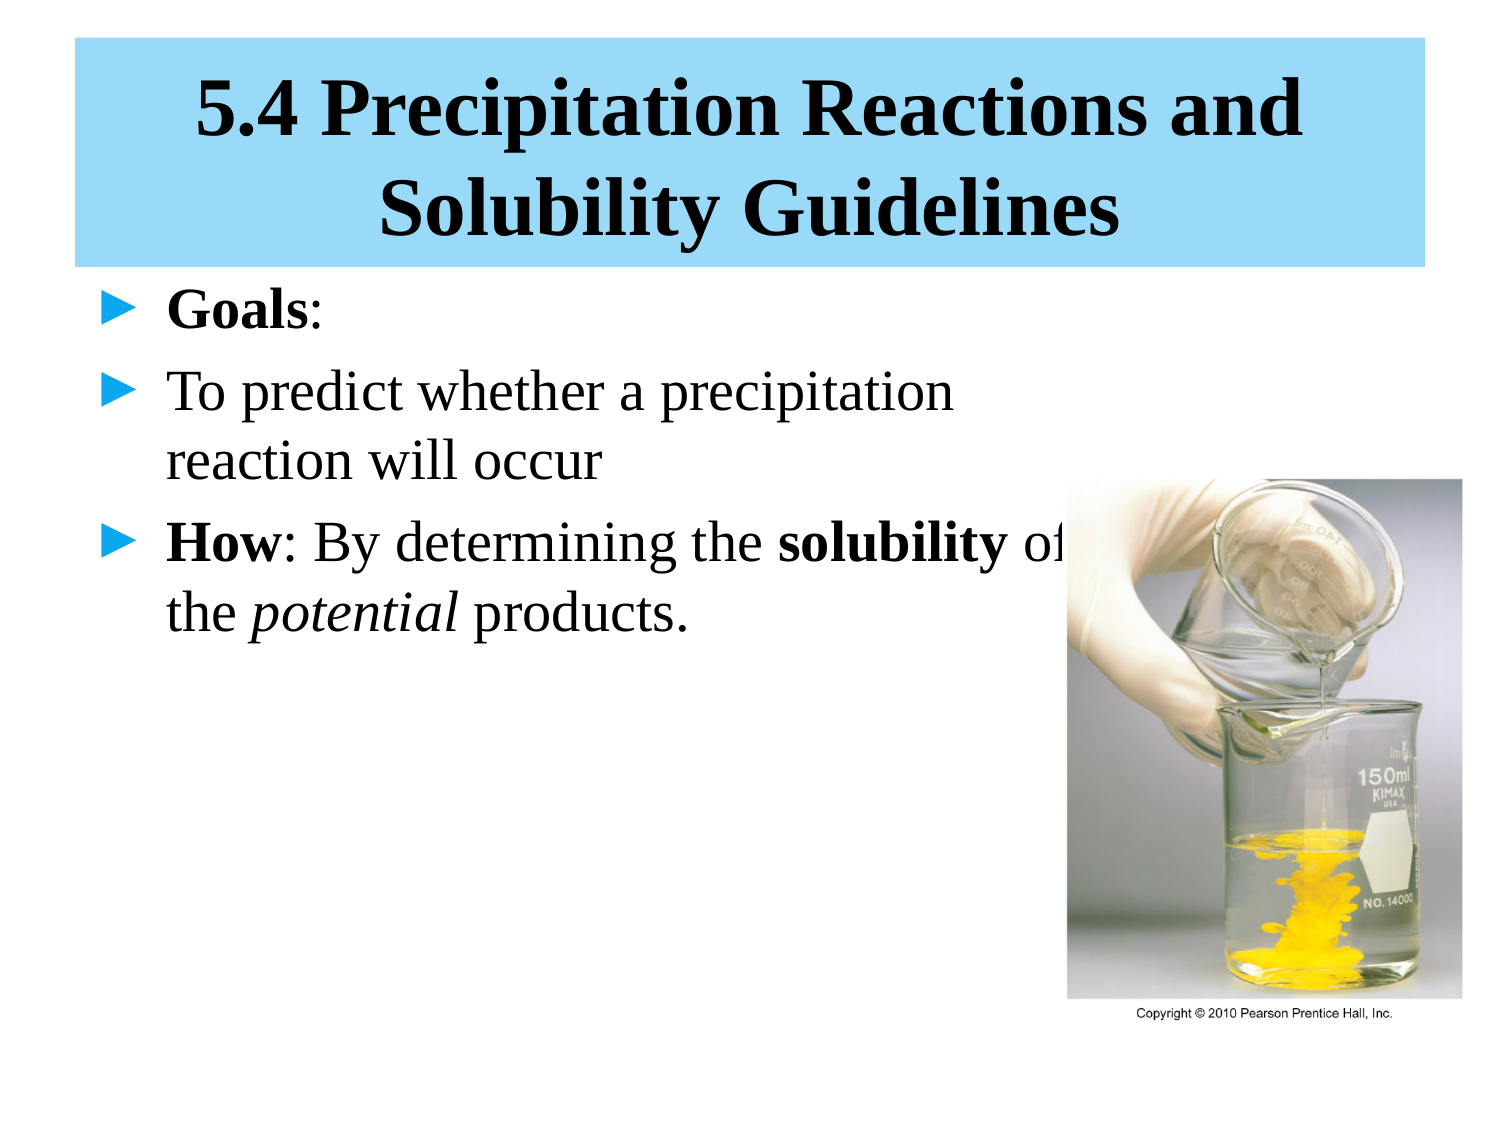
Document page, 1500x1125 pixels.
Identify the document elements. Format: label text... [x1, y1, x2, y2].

picture [1062, 474, 1467, 1026]
list Goals: To predict whether a precipitation reaction will occur How: By determining the solubility of the potential products. [75, 262, 1125, 888]
title 5.4 Precipitation Reactions and Solubility Guidelines [75, 37, 1425, 267]
